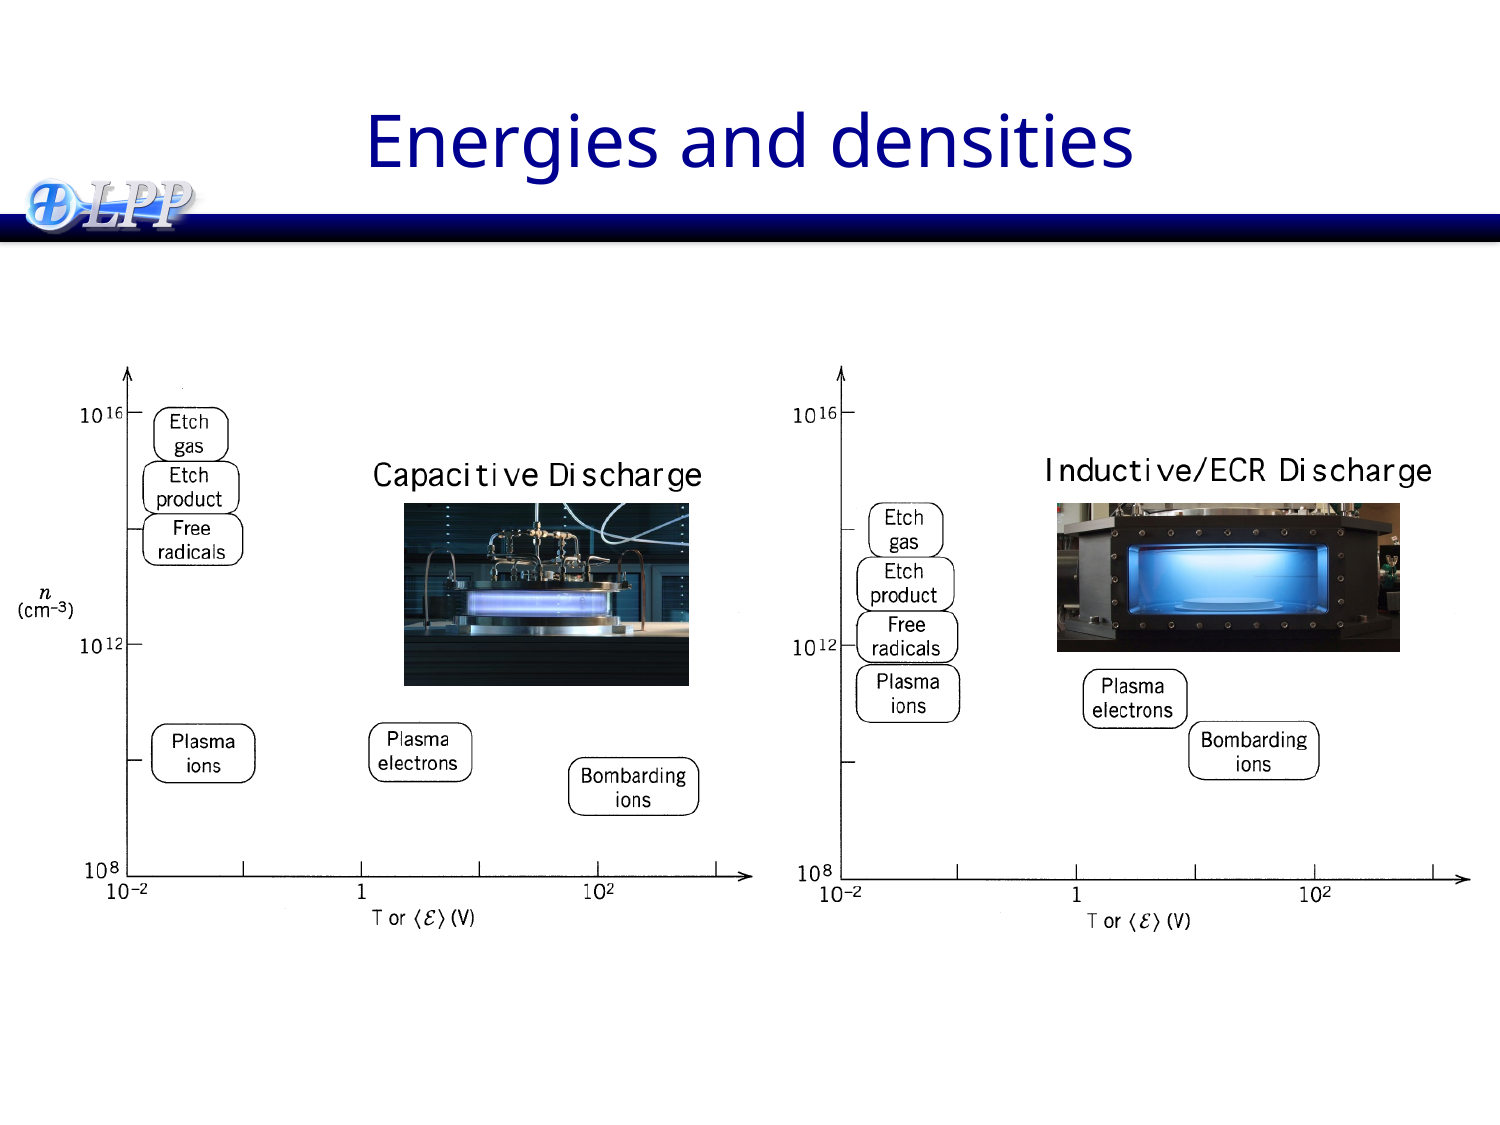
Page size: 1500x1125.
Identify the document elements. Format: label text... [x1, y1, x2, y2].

title Energies and densities [74, 44, 1426, 233]
picture [791, 337, 1483, 941]
picture [17, 326, 767, 953]
picture [12, 174, 212, 234]
